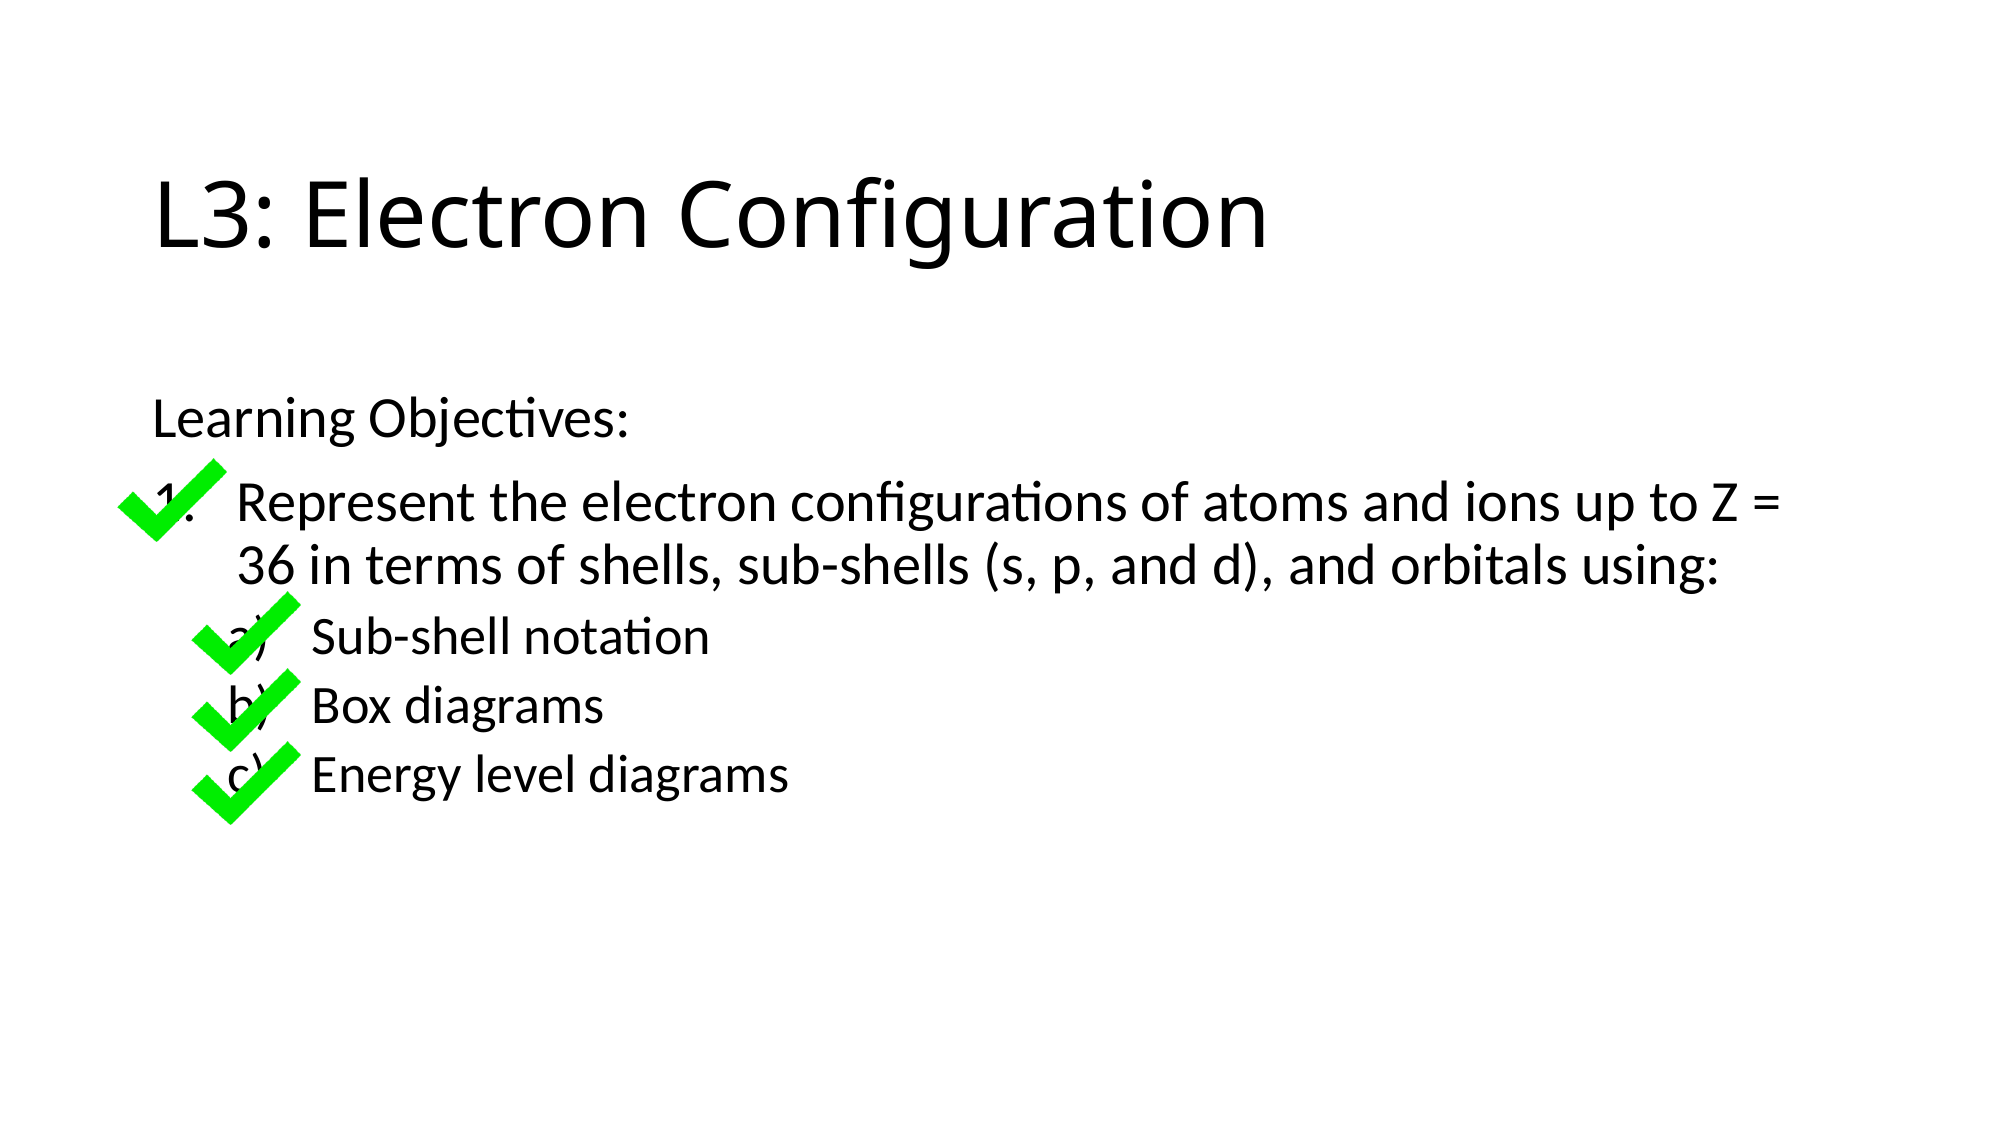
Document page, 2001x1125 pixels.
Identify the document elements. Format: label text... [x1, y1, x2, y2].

picture [117, 458, 227, 542]
title L3: Electron Configuration [137, 108, 1863, 327]
picture [191, 591, 301, 825]
list Learning Objectives: Represent the electron configurations of atoms and ions up to Z = 36 in terms of shells, sub-shells (s, p, and d), and orbitals using: Sub-shell notation Box diagrams Energy level diagrams [137, 380, 1863, 1125]
